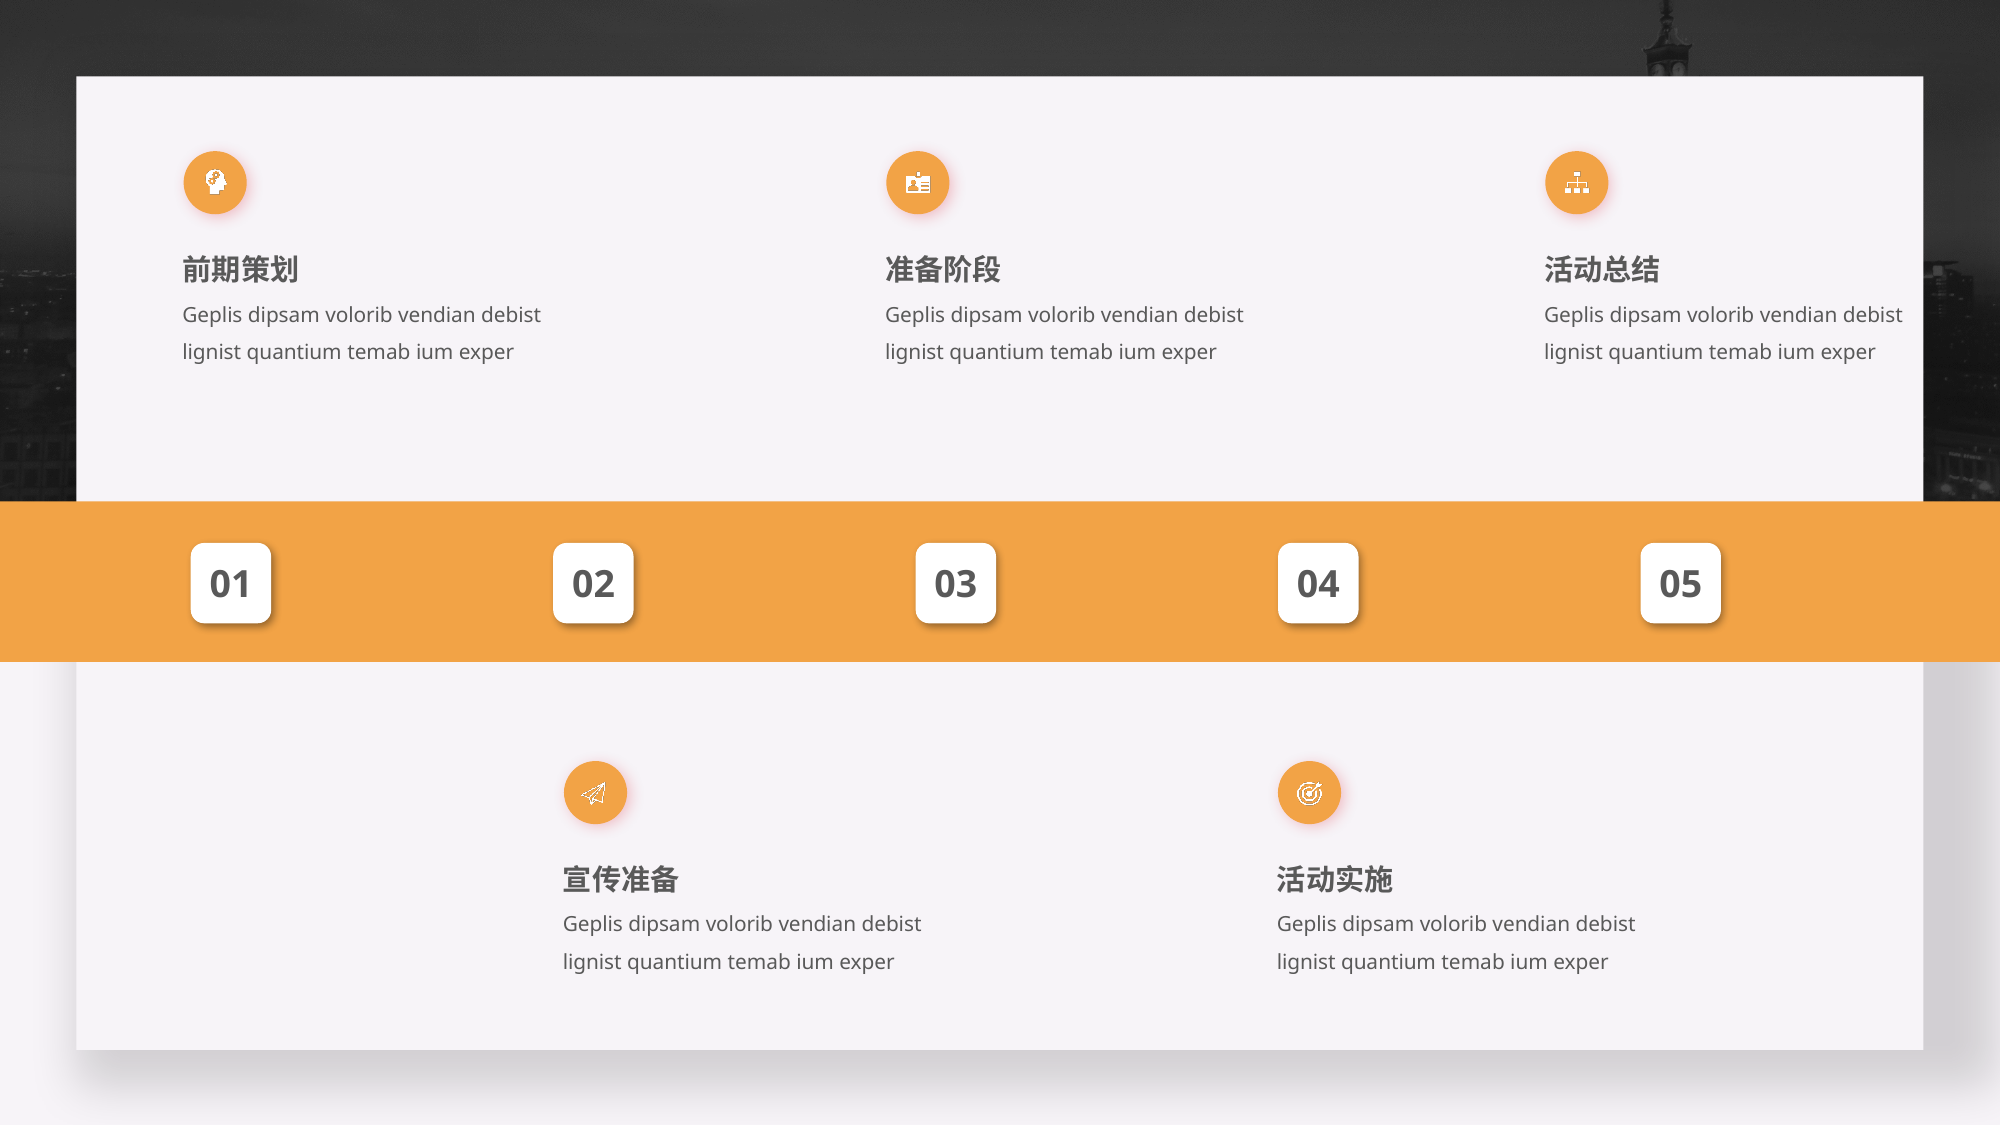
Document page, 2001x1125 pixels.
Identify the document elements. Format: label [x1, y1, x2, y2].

text_box [167, 243, 573, 368]
text_box [1262, 853, 1668, 978]
text_box [548, 853, 954, 978]
text_box [870, 243, 1276, 368]
text_box [548, 542, 639, 624]
text_box [910, 542, 1002, 624]
text_box [1529, 243, 1935, 368]
text_box [183, 151, 247, 215]
picture [0, 0, 2000, 619]
text_box [185, 542, 277, 624]
text_box [1545, 151, 1609, 215]
text_box [75, 663, 1924, 1051]
text_box [1273, 542, 1364, 624]
text_box [563, 761, 628, 825]
text_box [0, 619, 2000, 663]
text_box [1277, 761, 1342, 825]
text_box [1635, 542, 1727, 624]
text_box [886, 151, 950, 215]
